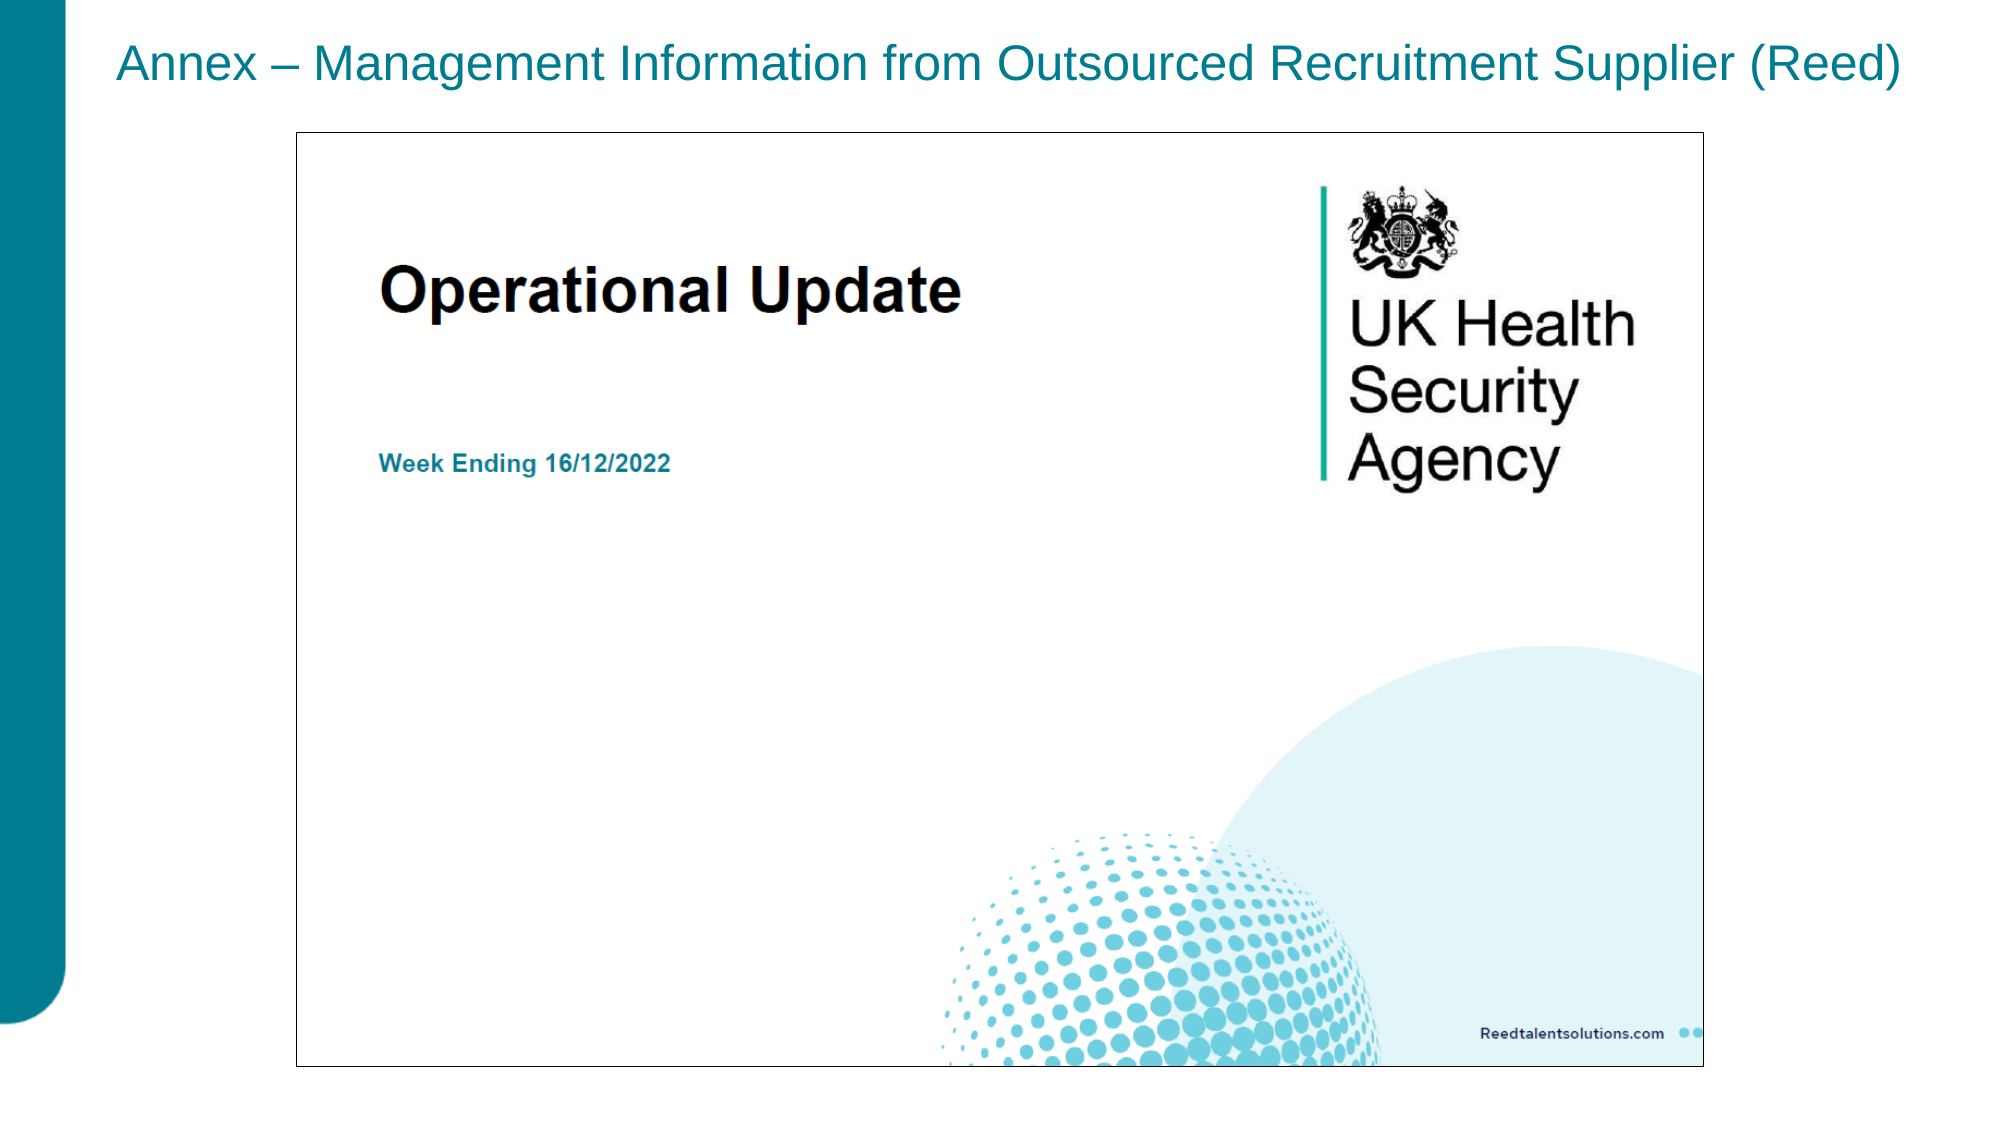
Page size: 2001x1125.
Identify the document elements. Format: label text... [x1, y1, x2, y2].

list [296, 132, 1704, 1067]
title Annex – Management Information from Outsourced Recruitment Supplier (Reed) [101, 29, 1926, 189]
